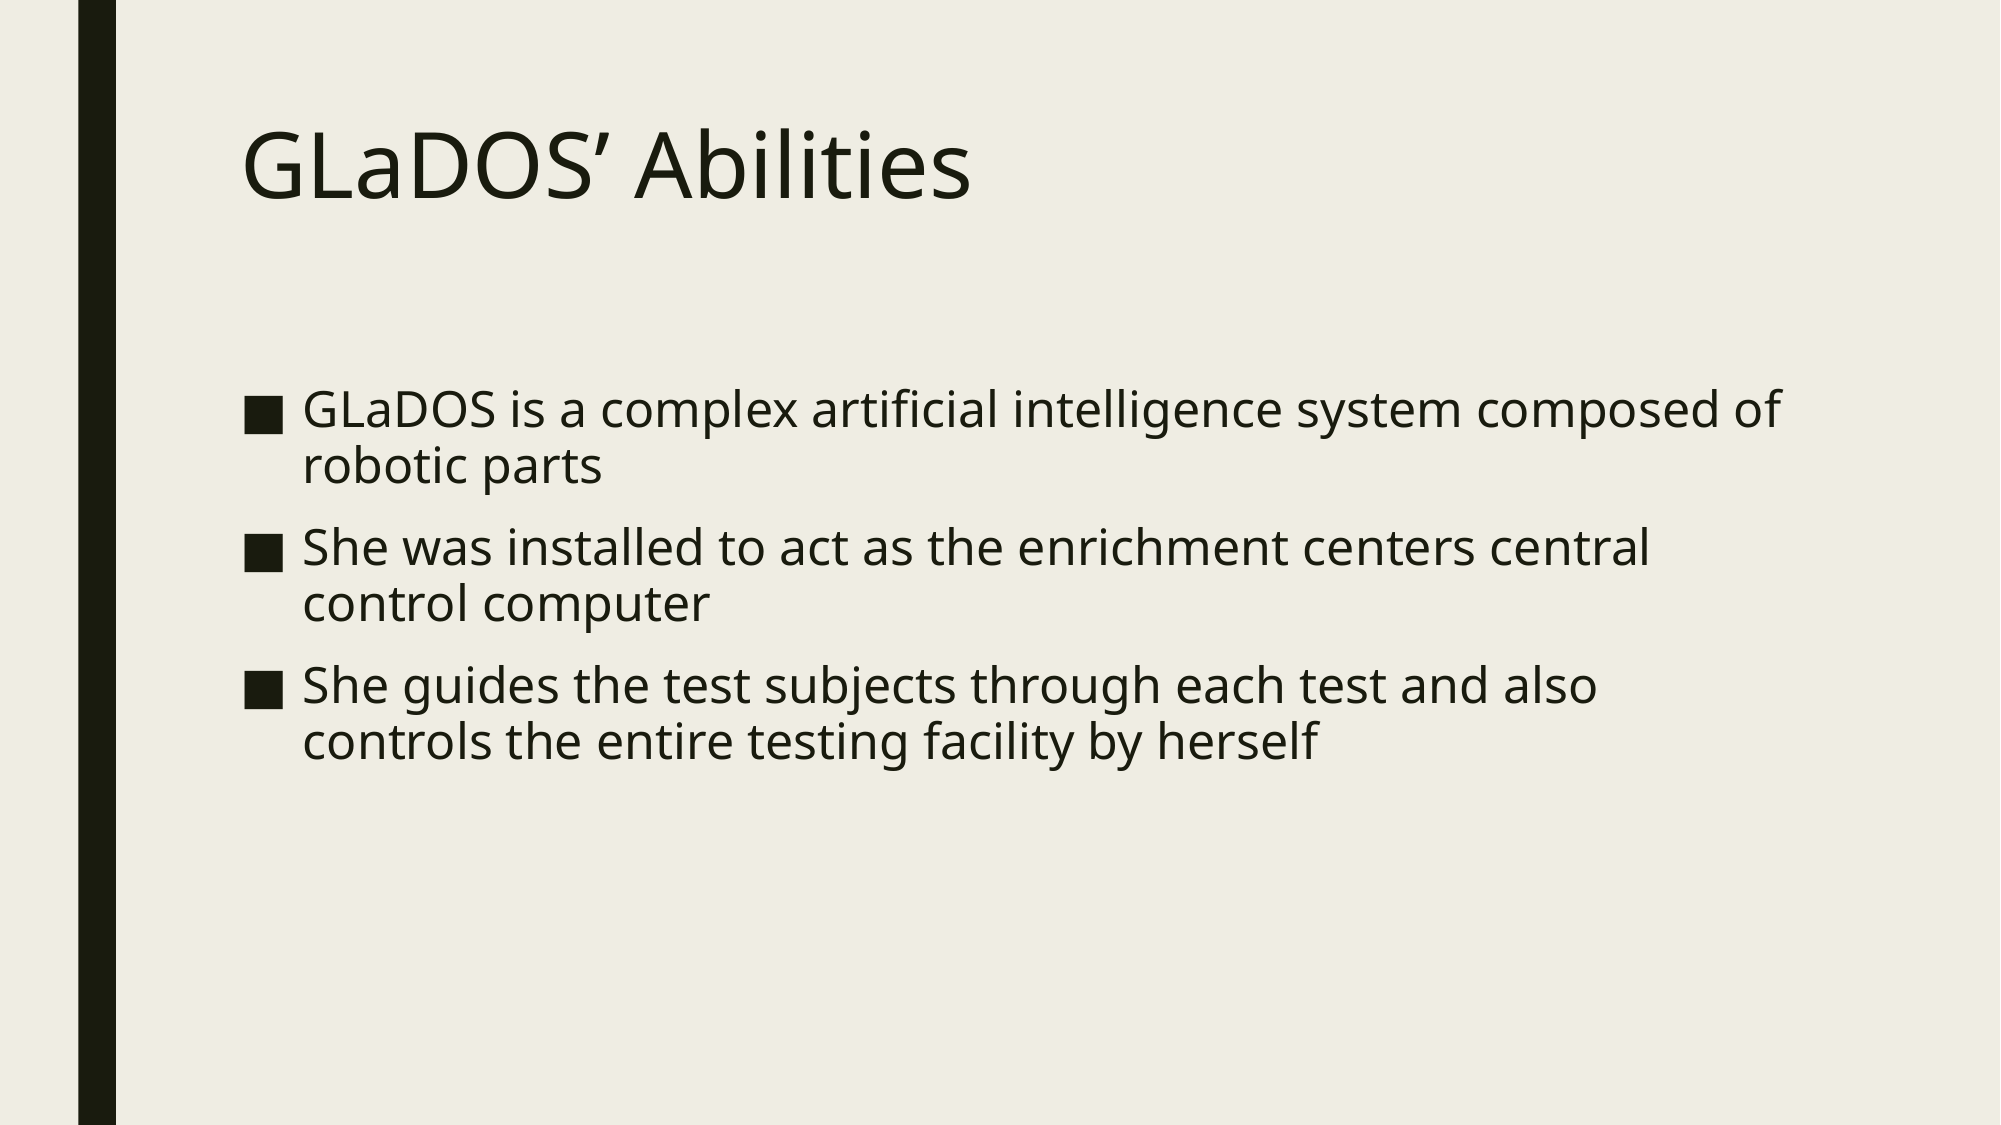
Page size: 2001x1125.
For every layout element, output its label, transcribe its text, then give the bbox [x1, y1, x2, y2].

title GLaDOS’ Abilities [225, 112, 1800, 357]
list GLaDOS is a complex artificial intelligence system composed of robotic parts She was installed to act as the enrichment centers central control computer She guides the test subjects through each test and also controls the entire testing facility by herself [225, 375, 1800, 963]
